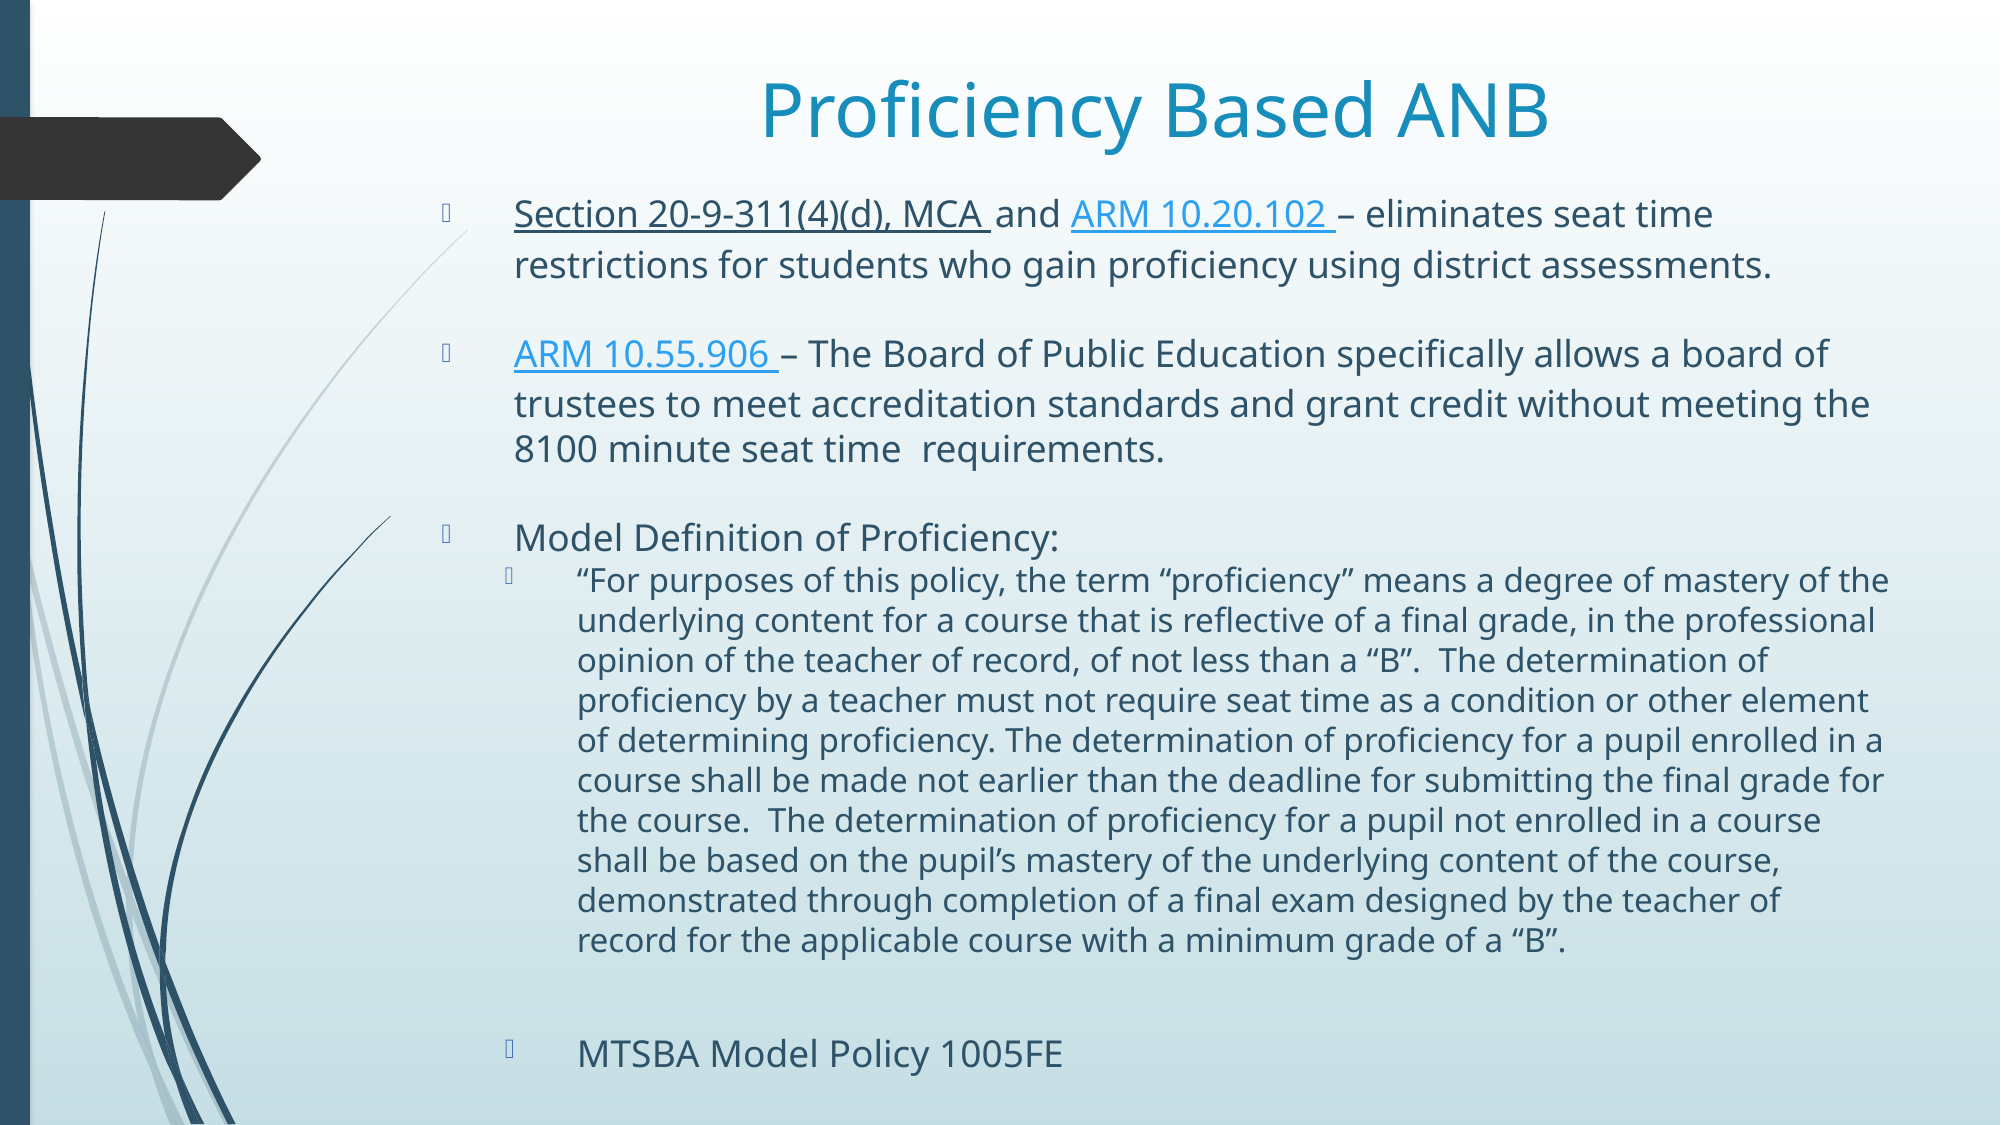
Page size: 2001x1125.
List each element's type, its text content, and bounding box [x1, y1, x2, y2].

list Section 20-9-311(4)(d), MCA and ARM 10.20.102 – eliminates seat time restrictions for students who gain proficiency using district assessments. ARM 10.55.906 – The Board of Public Education specifically allows a board of trustees to meet accreditation standards and grant credit without meeting the 8100 minute seat time requirements. Model Definition of Proficiency: “For purposes of this policy, the term “proficiency” means a degree of mastery of the underlying content for a course that is reflective of a final grade, in the professional opinion of the teacher of record, of not less than a “B”. The determination of proficiency by a teacher must not require seat time as a condition or other element of determining proficiency. The determination of proficiency for a pupil enrolled in a course shall be made not earlier than the deadline for submitting the final grade for the course. The determination of proficiency for a pupil not enrolled in a course shall be based on the pupil’s mastery of the underlying content of the course, demonstrated through completion of a final exam designed by the teacher of record for the applicable course with a minimum grade of a “B”. MTSBA Model Policy 1005FE [424, 182, 1941, 1095]
title Proficiency Based ANB [424, 55, 1887, 182]
